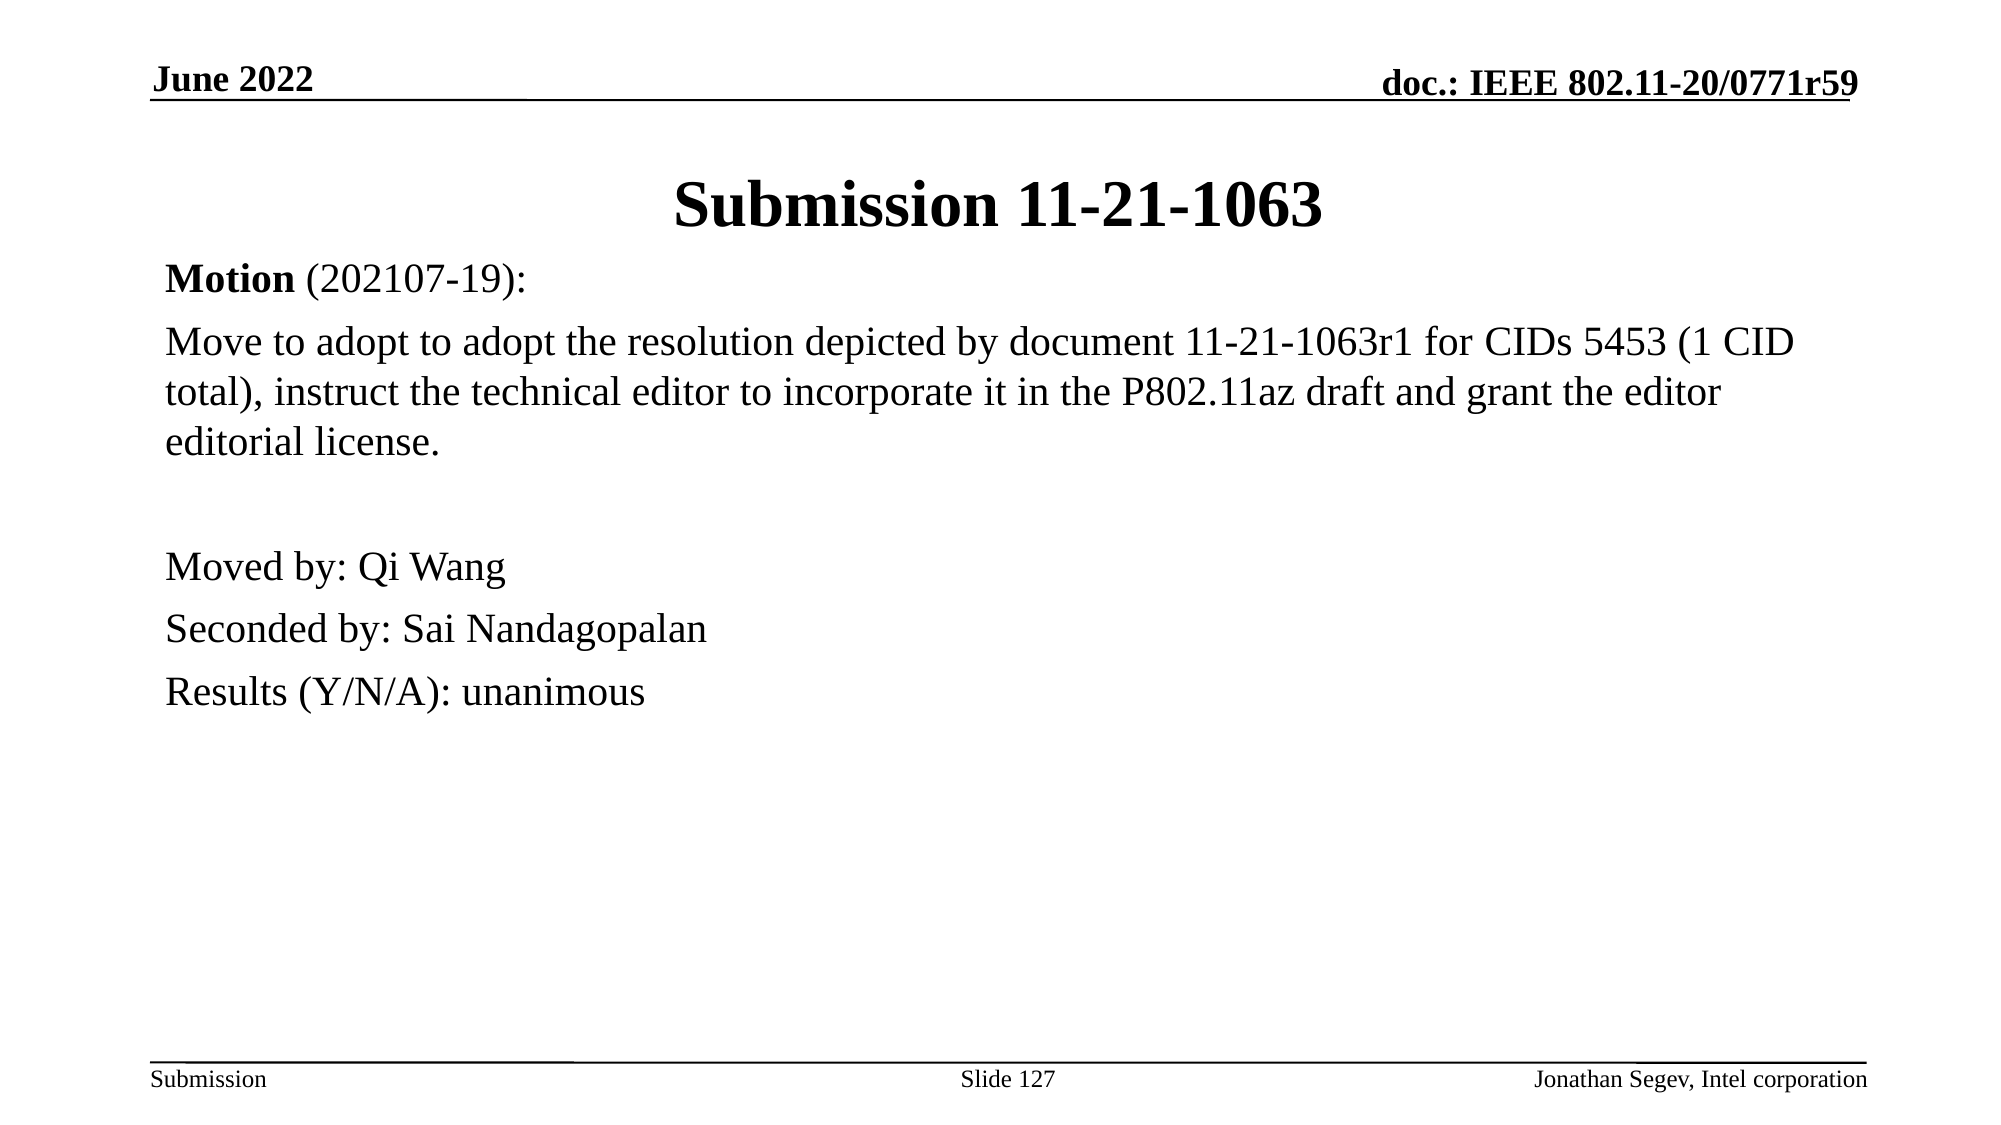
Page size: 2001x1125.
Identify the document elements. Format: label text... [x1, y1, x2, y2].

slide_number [152, 54, 563, 100]
slide_number Slide 127 [950, 1061, 1067, 1123]
footer Jonathan Segev, Intel corporation [1171, 1061, 1869, 1093]
list Motion (202107-19): Move to adopt to adopt the resolution depicted by document 11-21-1063r1 for CIDs 5453 (1 CID total), instruct the technical editor to incorporate it in the P802.11az draft and grant the editor editorial license. Moved by: Qi Wang Seconded by: Sai Nandagopalan Results (Y/N/A): unanimous [149, 243, 1850, 1000]
title Submission 11-21-1063 [149, 112, 1850, 243]
